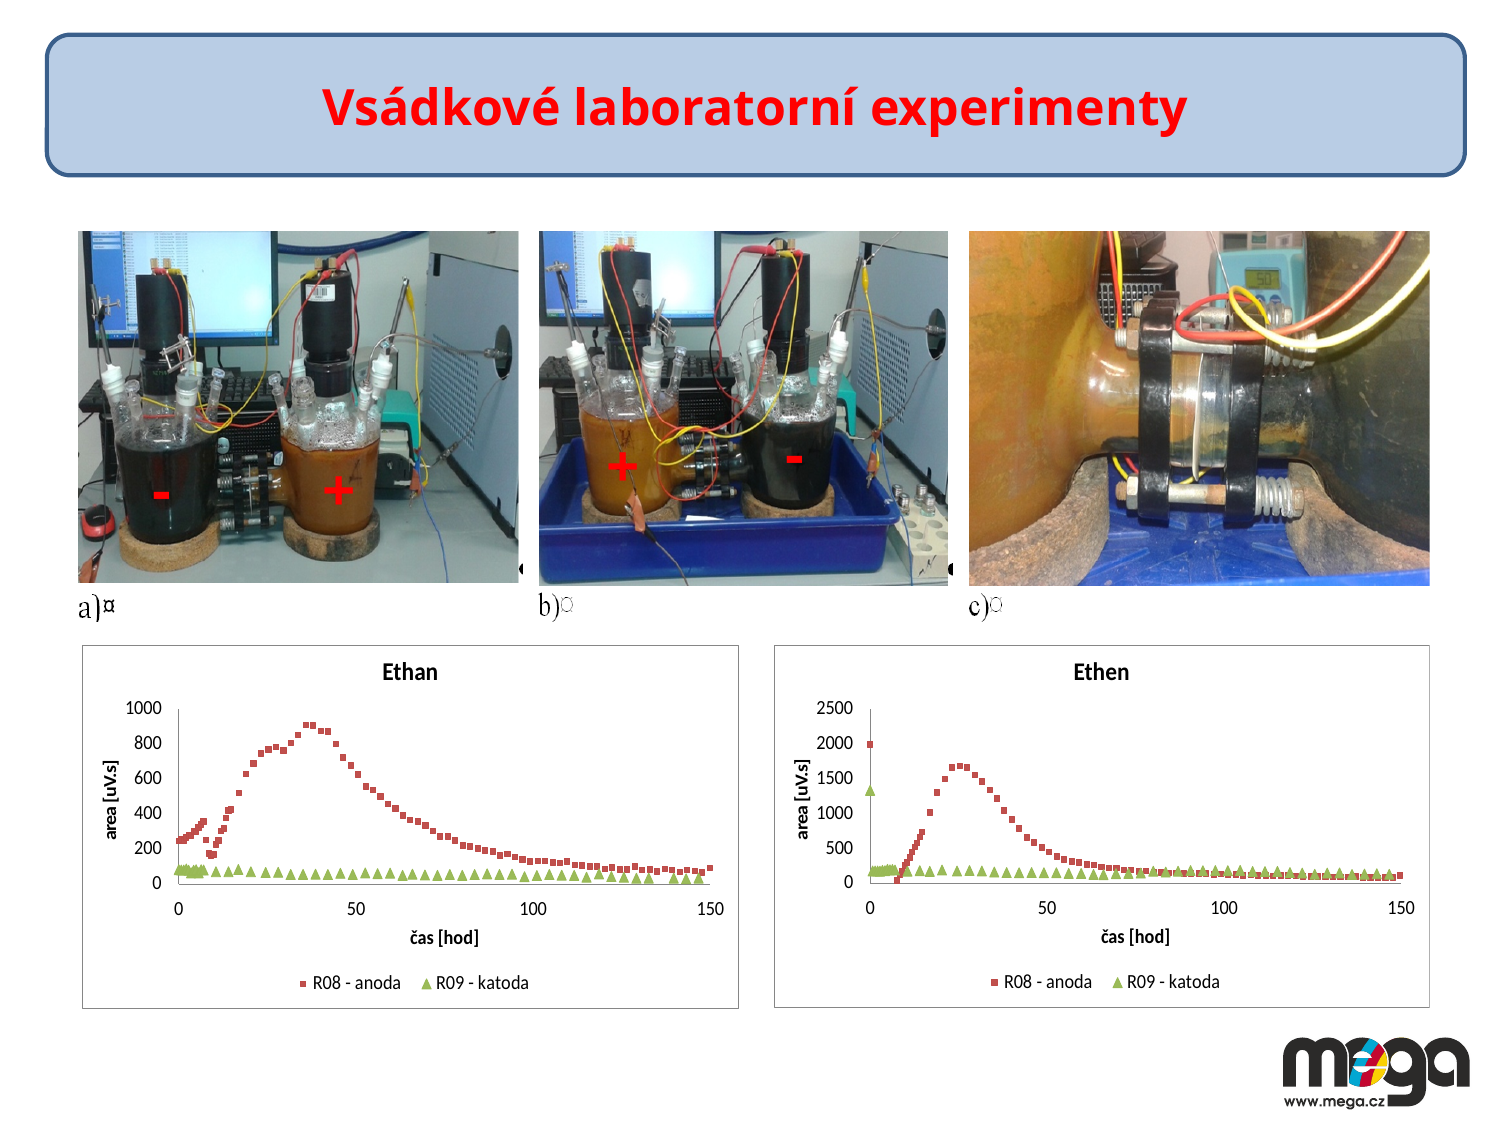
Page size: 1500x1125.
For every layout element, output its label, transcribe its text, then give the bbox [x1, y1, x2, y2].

picture [773, 644, 1430, 1009]
picture [81, 644, 740, 1010]
text_box Vsádkové laboratorní experimenty [44, 32, 1467, 178]
picture [1280, 1034, 1473, 1111]
picture [70, 222, 1430, 622]
